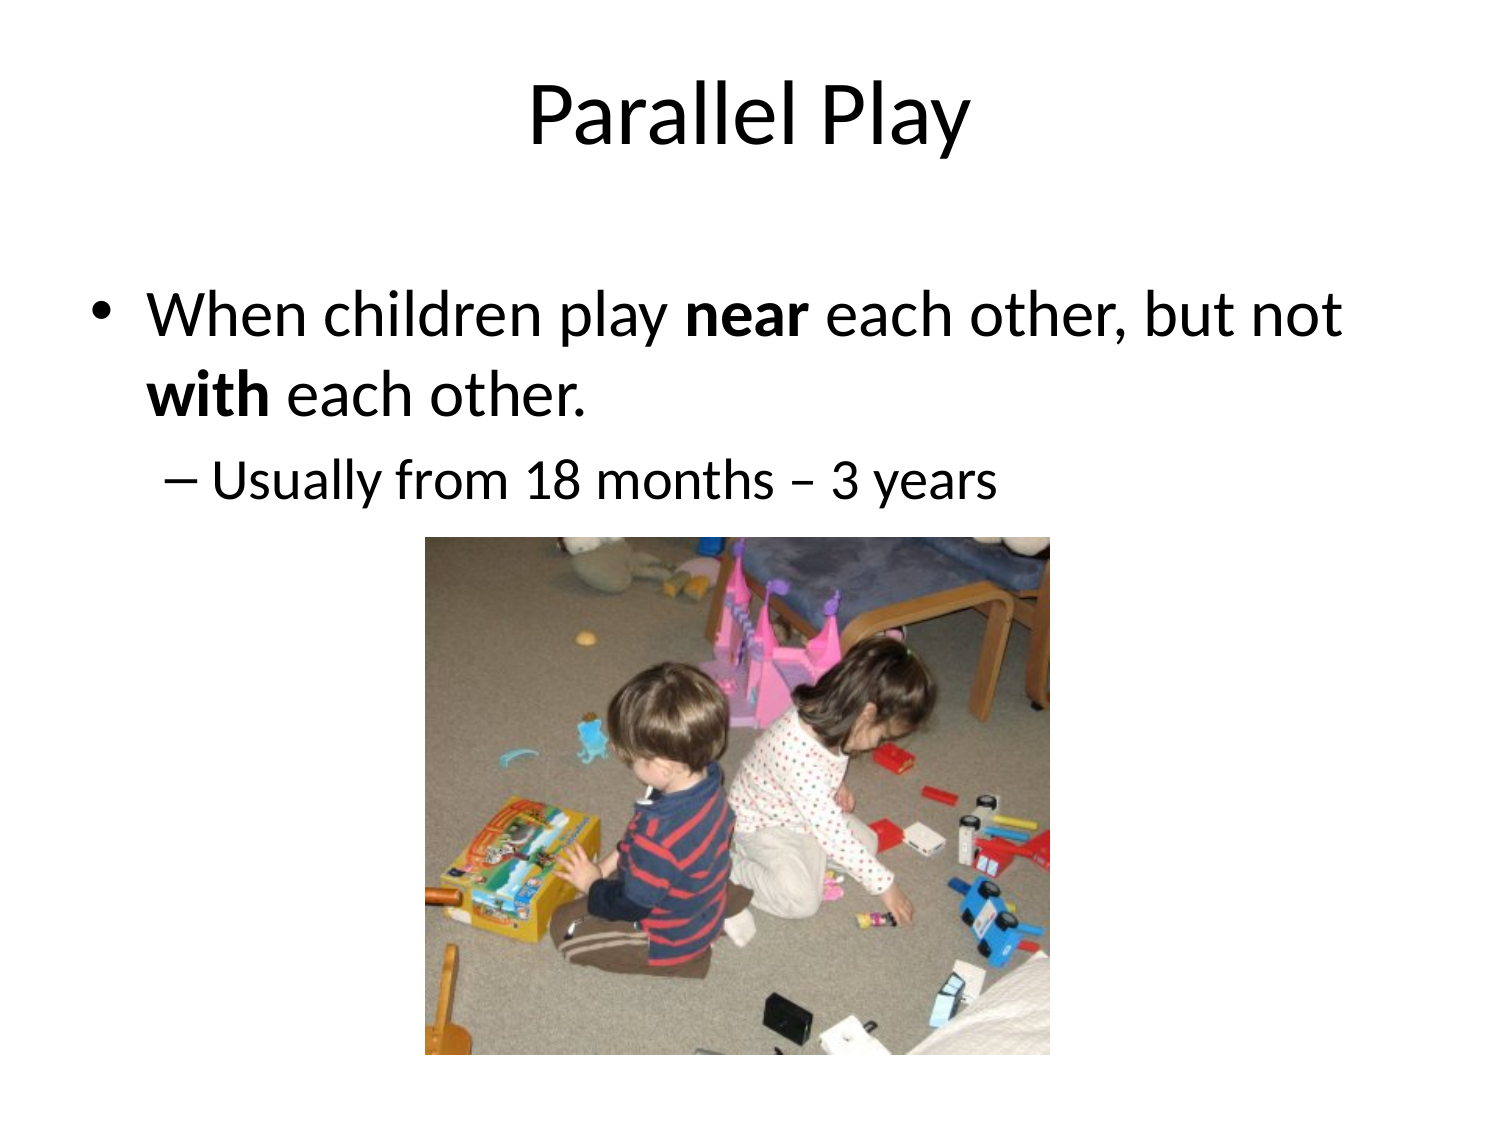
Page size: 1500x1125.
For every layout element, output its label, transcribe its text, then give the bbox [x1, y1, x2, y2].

text_box Parallel Play [74, 45, 1425, 233]
text_box When children play near each other, but not with each other. Usually from 18 months – 3 years [74, 262, 1425, 1005]
picture [424, 537, 1051, 1055]
